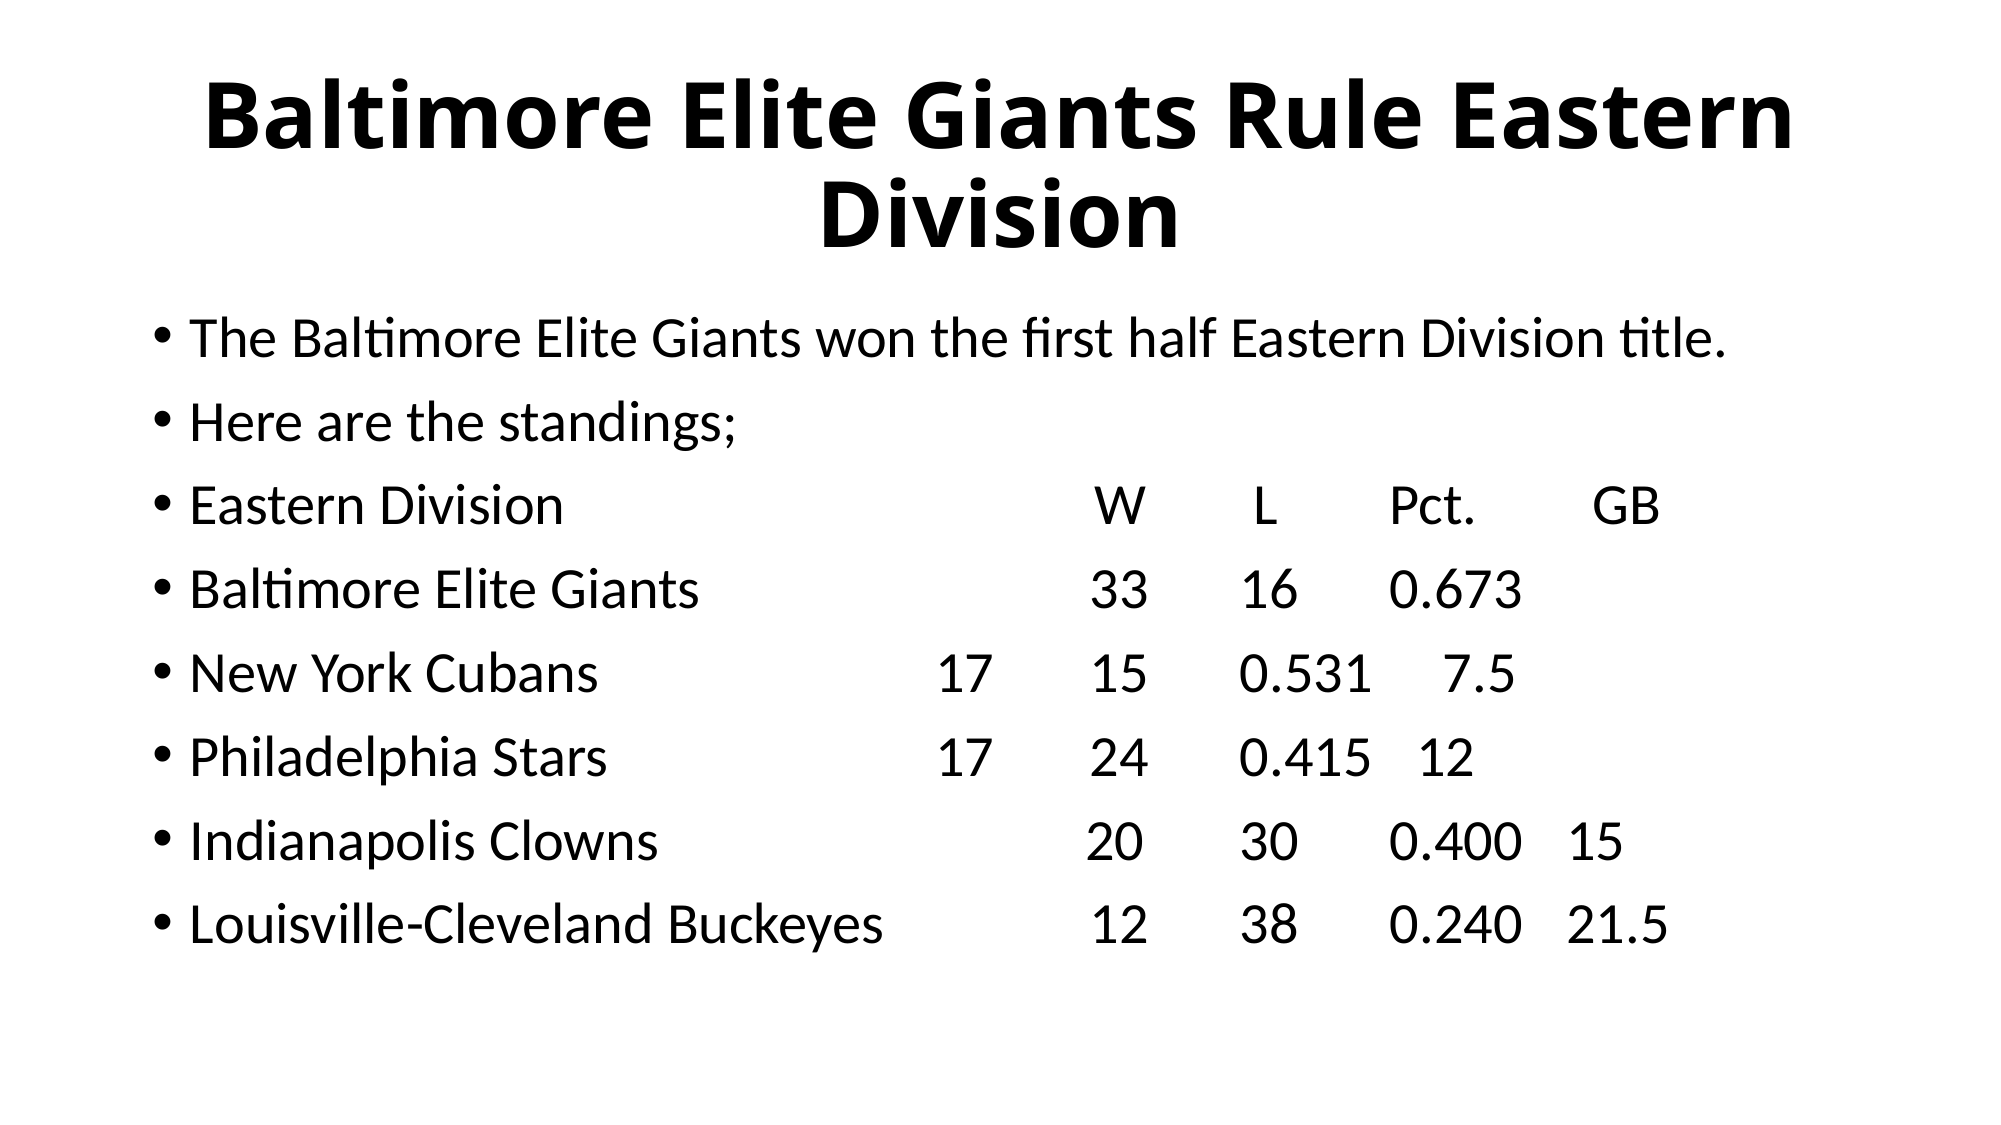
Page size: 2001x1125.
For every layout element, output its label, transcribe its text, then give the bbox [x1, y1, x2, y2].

list The Baltimore Elite Giants won the first half Eastern Division title. Here are the standings; Eastern Division W L Pct. GB Baltimore Elite Giants 33 16 0.673 New York Cubans 17 15 0.531 7.5 Philadelphia Stars 17 24 0.415 12 Indianapolis Clowns 20 30 0.400 15 Louisville-Cleveland Buckeyes 12 38 0.240 21.5 [137, 299, 1863, 1014]
title Baltimore Elite Giants Rule Eastern Division [137, 59, 1863, 278]
